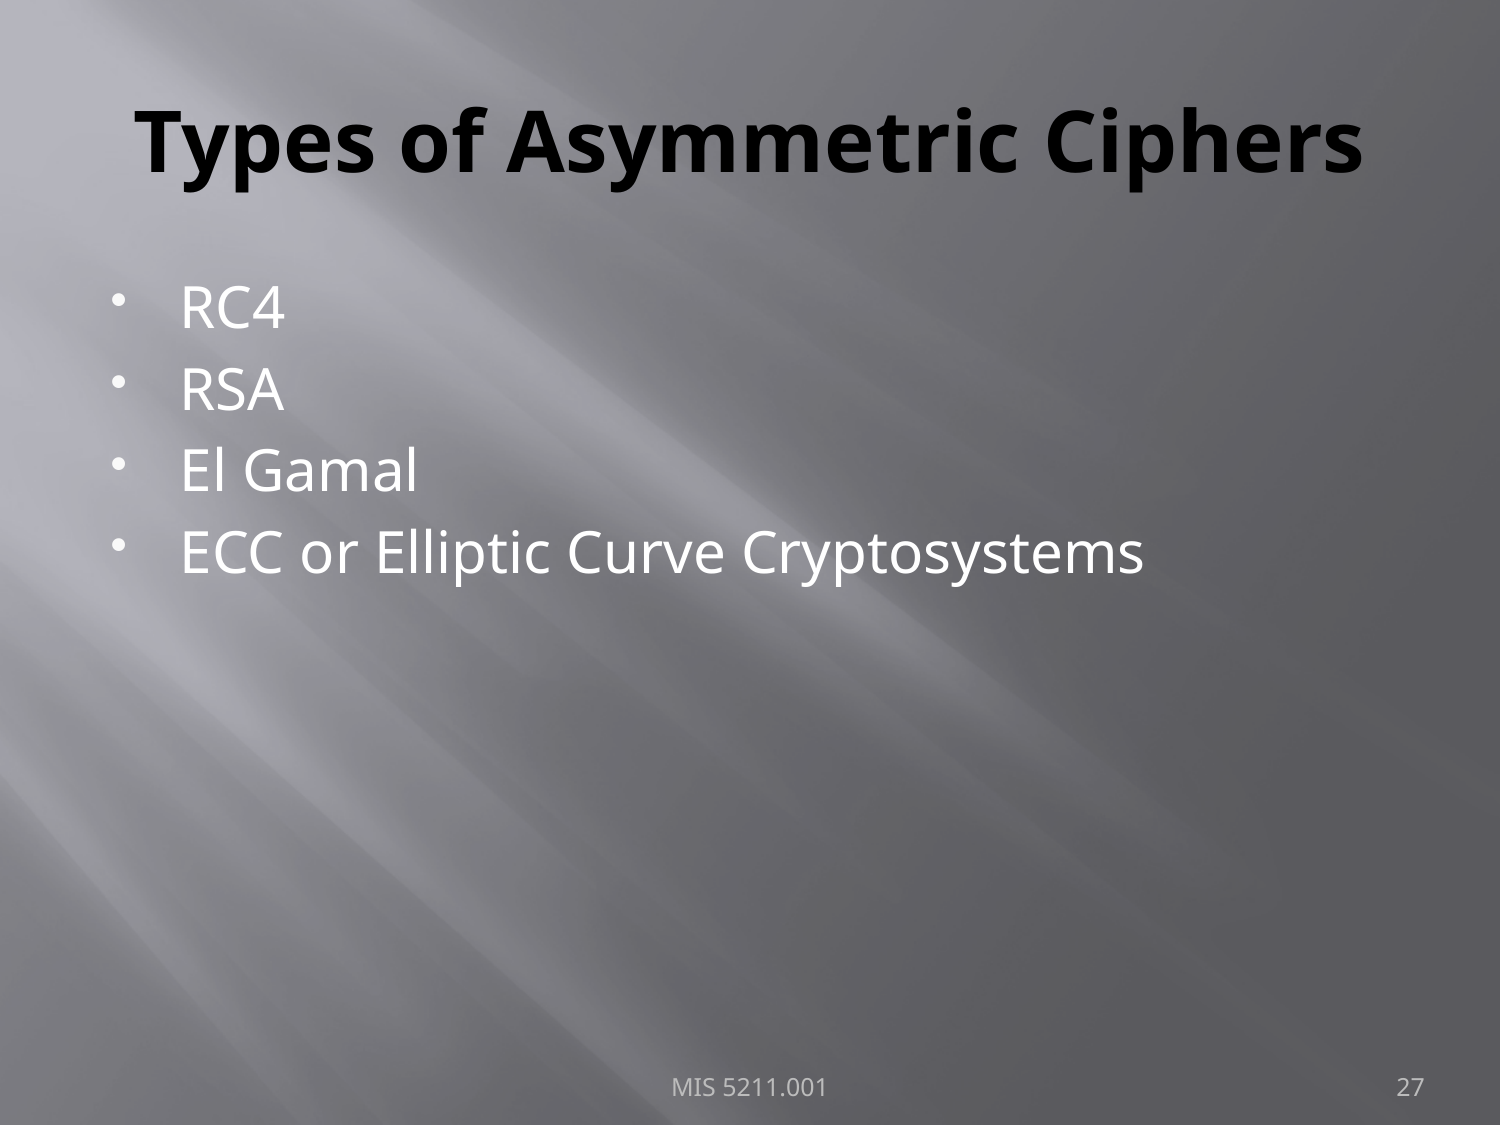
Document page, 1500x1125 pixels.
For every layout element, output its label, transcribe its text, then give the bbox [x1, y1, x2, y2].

list RC4 RSA El Gamal ECC or Elliptic Curve Cryptosystems [75, 262, 1425, 1035]
slide_number 27 [1299, 1052, 1425, 1113]
footer MIS 5211.001 [512, 1052, 988, 1113]
title Types of Asymmetric Ciphers [75, 45, 1425, 233]
